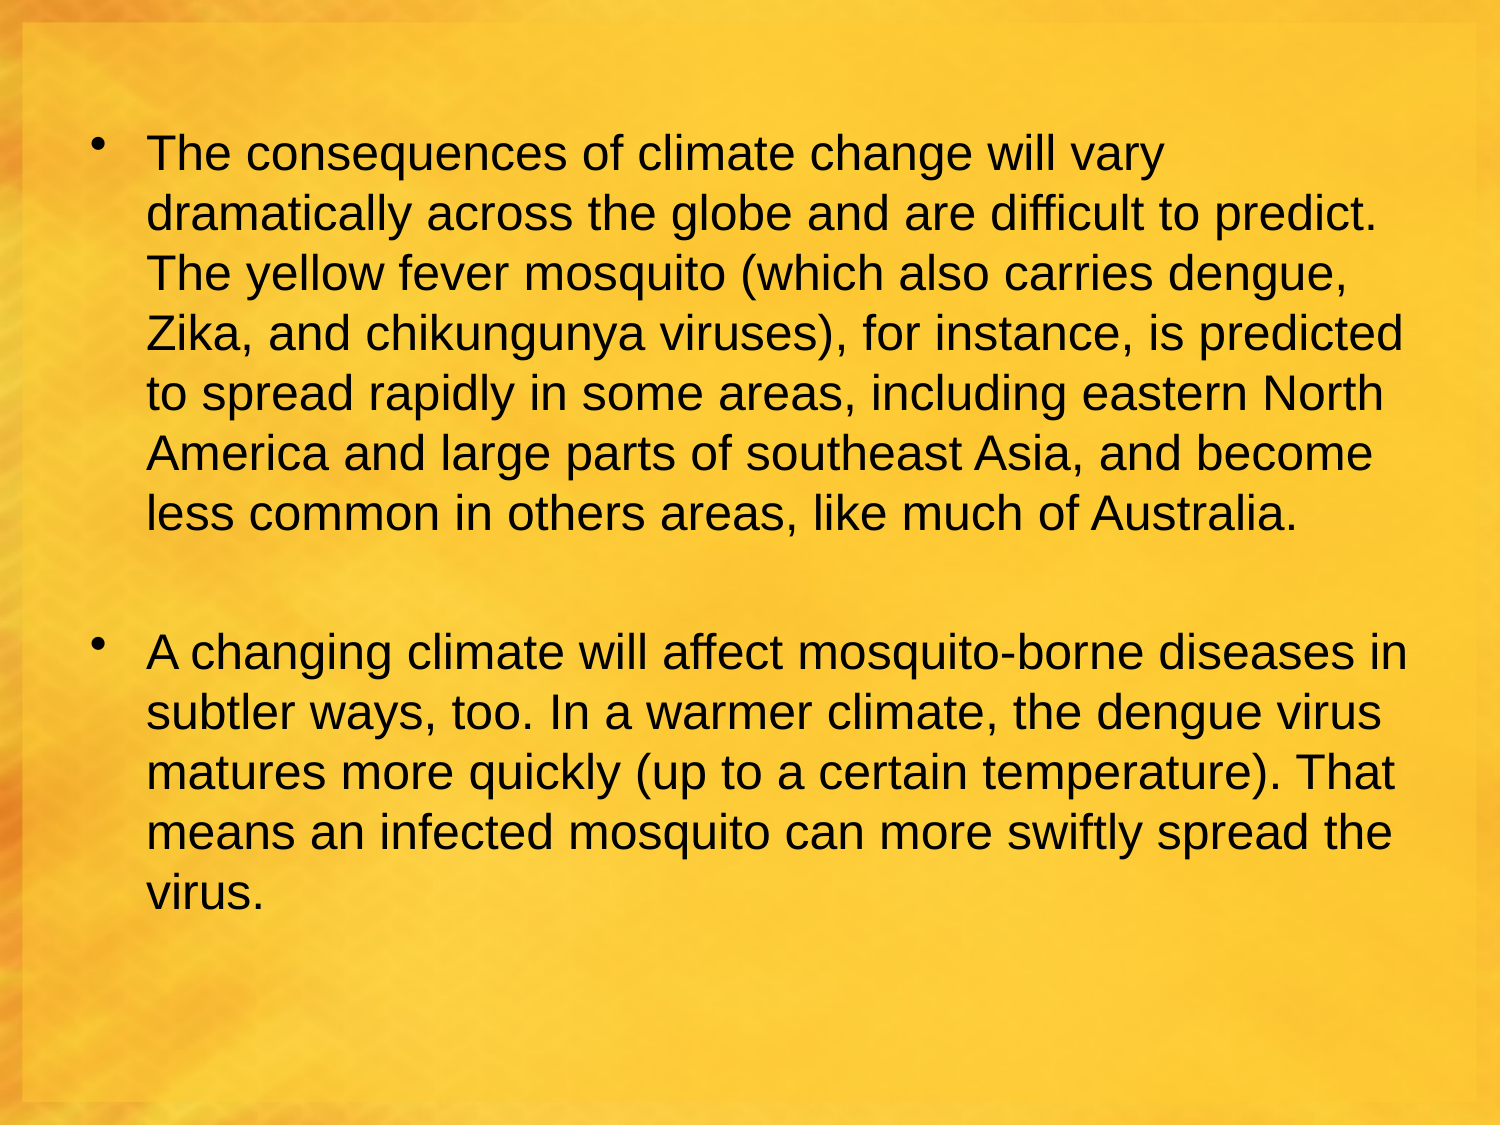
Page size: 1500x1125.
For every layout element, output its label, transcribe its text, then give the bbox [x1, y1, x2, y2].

list The consequences of climate change will vary dramatically across the globe and are difficult to predict. The yellow fever mosquito (which also carries dengue, Zika, and chikungunya viruses), for instance, is predicted to spread rapidly in some areas, including eastern North America and large parts of southeast Asia, and become less common in others areas, like much of Australia. A changing climate will affect mosquito-borne diseases in subtler ways, too. In a warmer climate, the dengue virus matures more quickly (up to a certain temperature). That means an infected mosquito can more swiftly spread the virus. [74, 112, 1425, 1005]
picture [0, 0, 1500, 1125]
